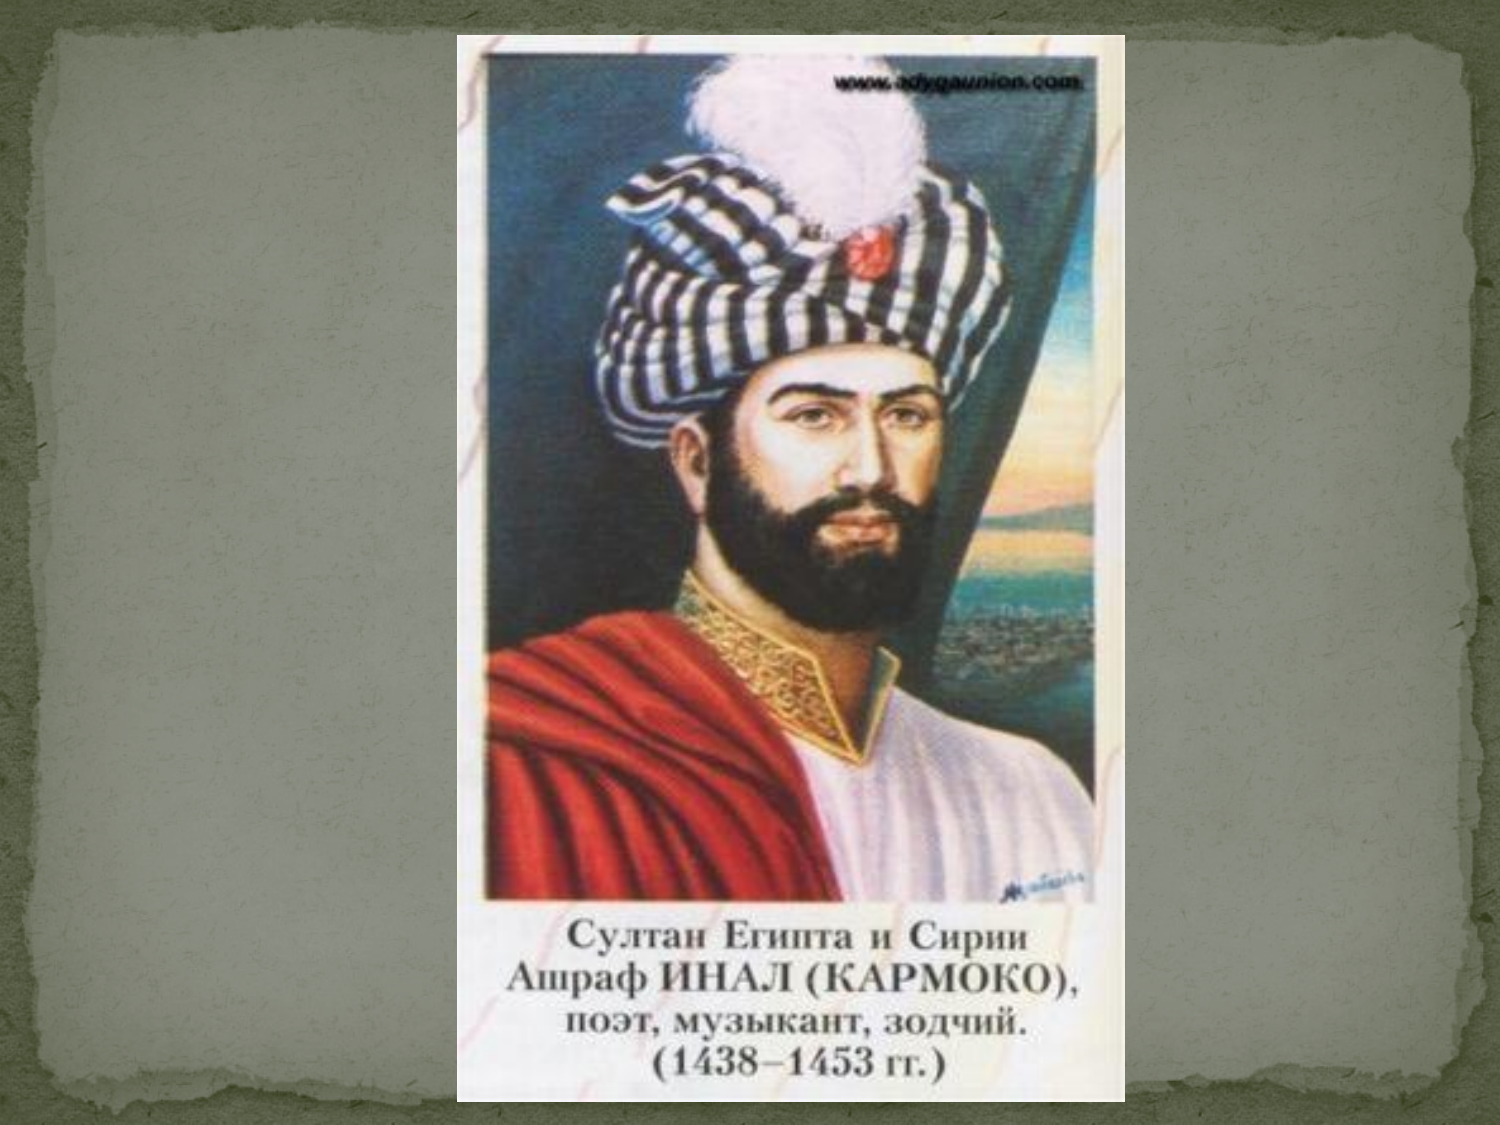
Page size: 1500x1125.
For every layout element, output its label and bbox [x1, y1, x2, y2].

picture [457, 35, 1125, 1102]
